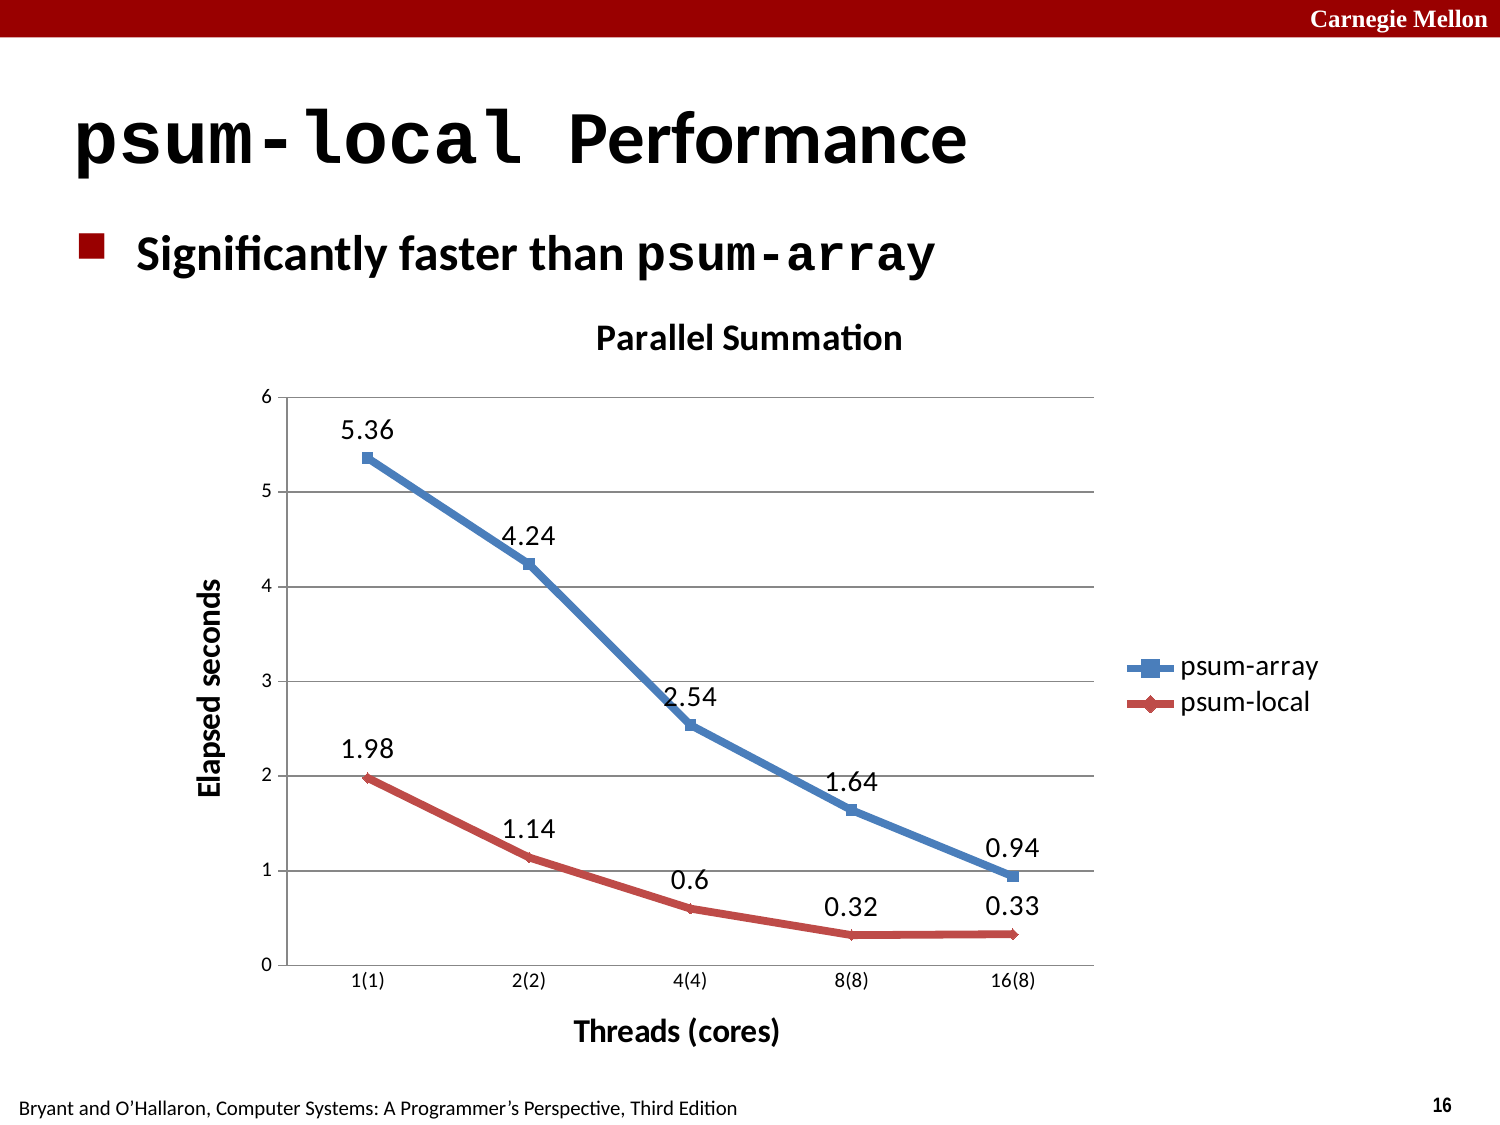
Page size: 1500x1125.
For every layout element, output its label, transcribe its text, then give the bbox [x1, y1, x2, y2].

title psum-local Performance [58, 71, 1305, 197]
chart [158, 287, 1342, 1086]
list Significantly faster than psum-array [64, 212, 1361, 302]
